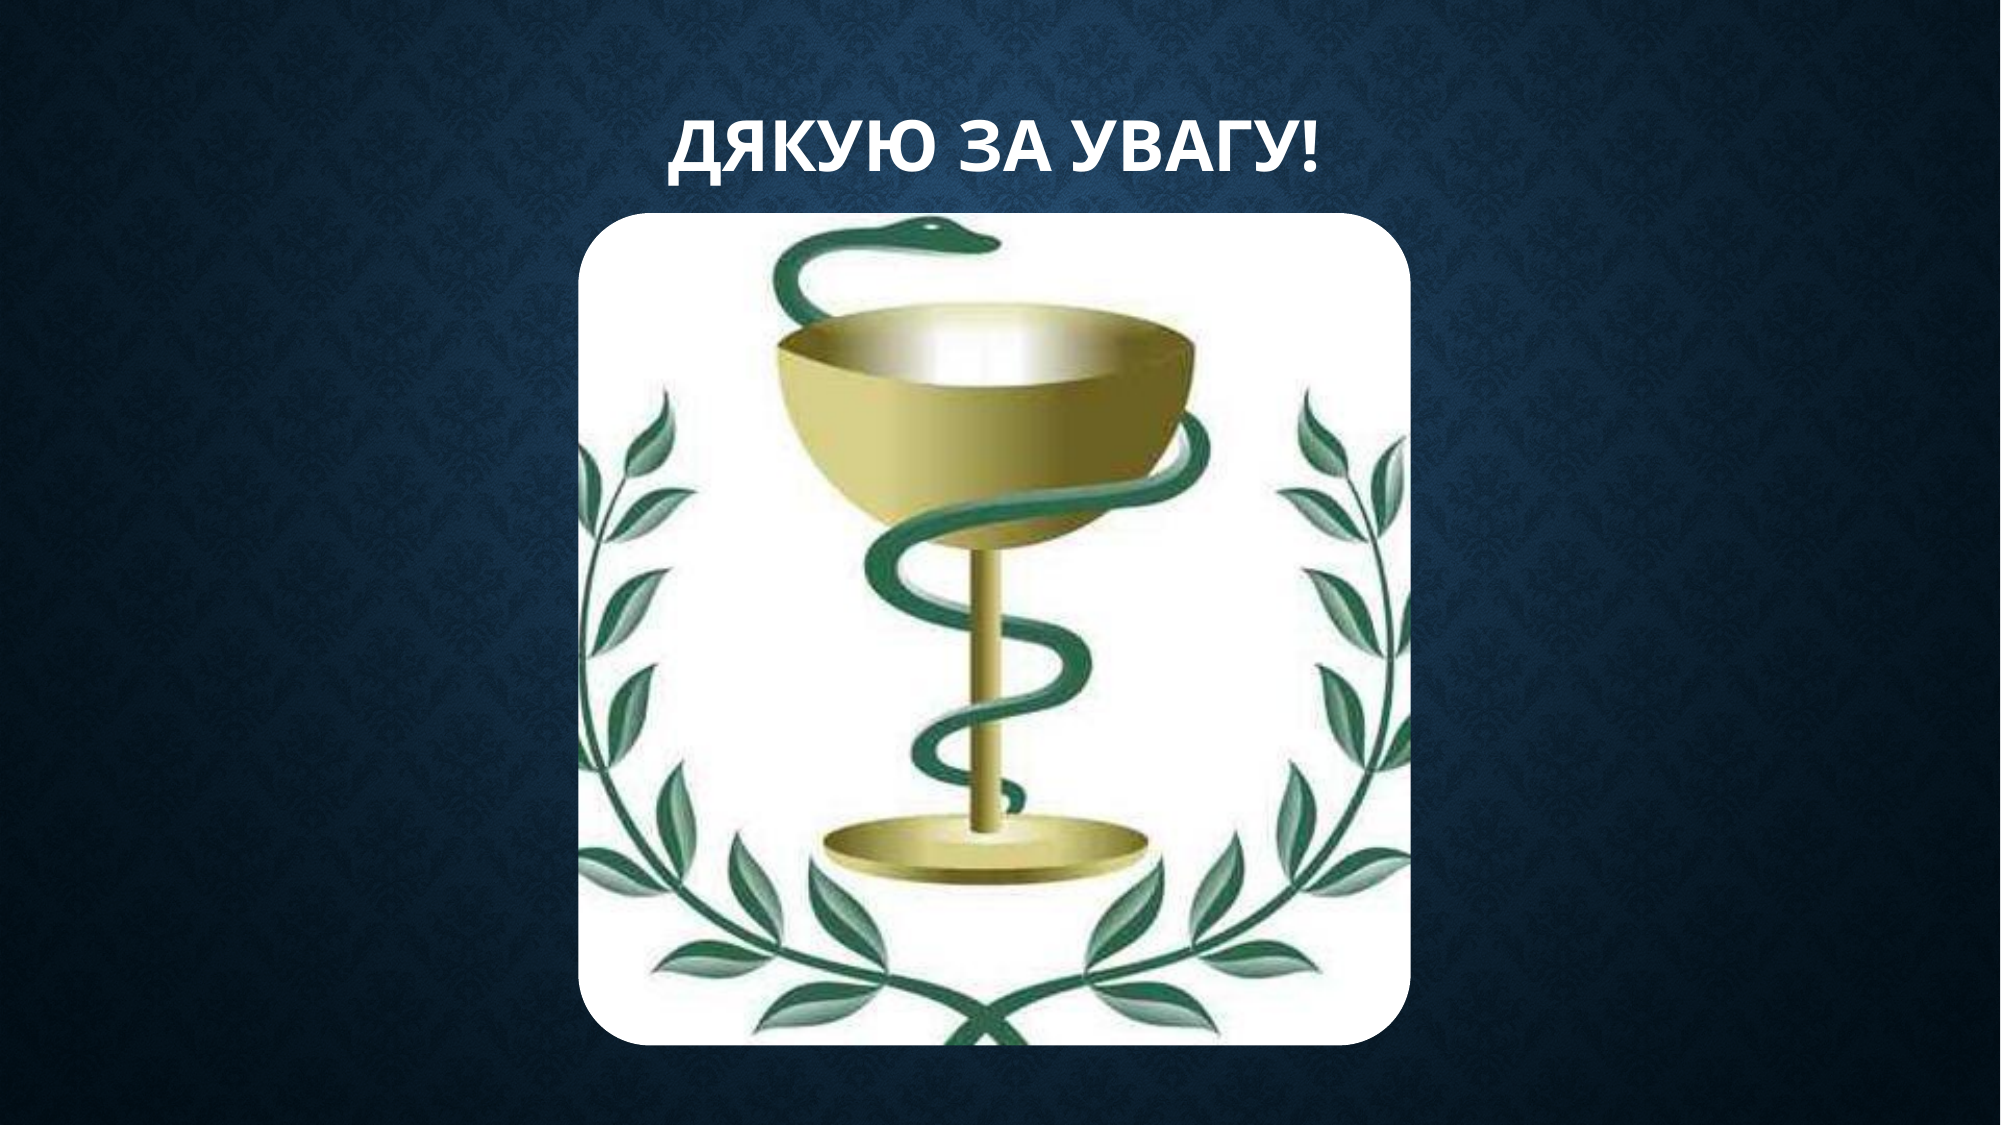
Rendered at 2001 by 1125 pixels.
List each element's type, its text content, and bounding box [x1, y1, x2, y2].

title Дякую за увагу! [145, 81, 1844, 300]
picture [577, 212, 1412, 1046]
